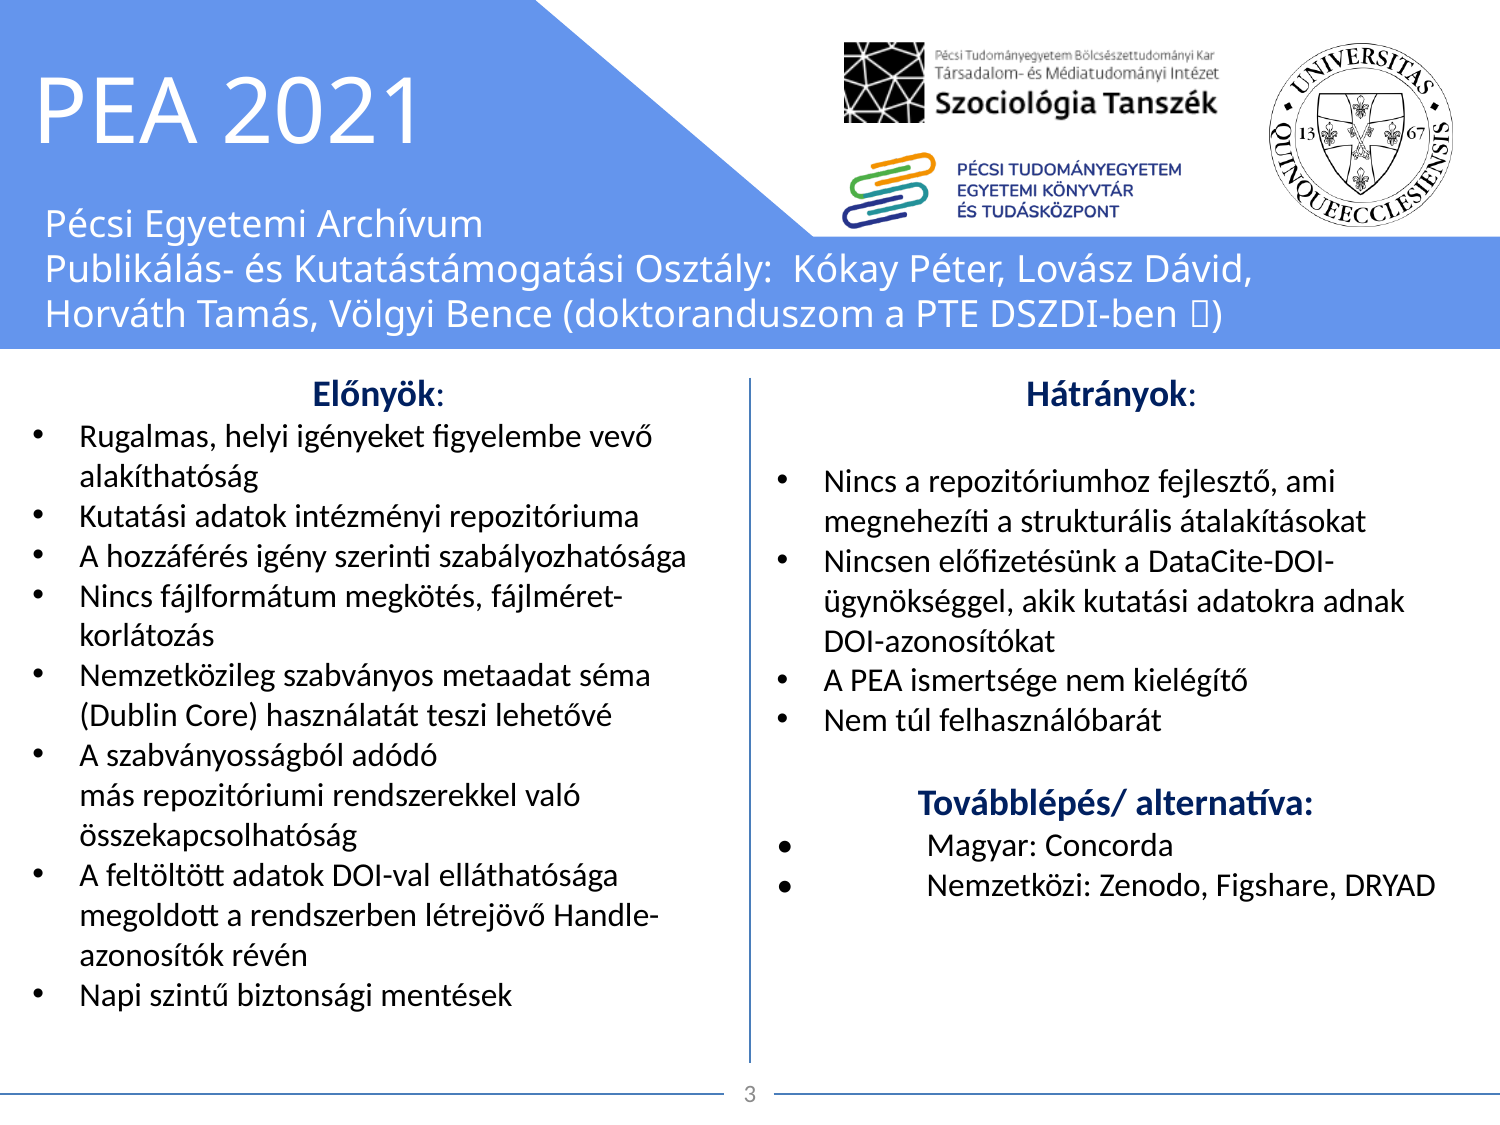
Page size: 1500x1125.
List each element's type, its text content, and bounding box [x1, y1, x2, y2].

text_box Pécsi Egyetemi Archívum Publikálás- és Kutatástámogatási Osztály: Kókay Péter, Lovász Dávid, Horváth Tamás, Völgyi Bence (doktoranduszom a PTE DSZDI-ben ) [29, 289, 1287, 343]
text_box Előnyök: Rugalmas, helyi igényeket figyelembe vevő alakíthatóság Kutatási adatok intézményi repozitóriuma A hozzáférés igény szerinti szabályozhatósága Nincs fájlformátum megkötés, fájlméret-korlátozás Nemzetközileg szabványos metaadat séma (Dublin Core) használatát teszi lehetővé A szabványosságból adódó más repozitóriumi rendszerekkel való összekapcsolhatóság A feltöltött adatok DOI-val elláthatósága megoldott a rendszerben létrejövő Handle-azonosítók révén Napi szintű biztonsági mentések​ [17, 361, 749, 1066]
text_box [0, 0, 1500, 282]
text_box Hátrányok: Nincs a repozitóriumhoz fejlesztő, ami megnehezíti a strukturális átalakításokat Nincsen előfizetésünk a DataCite-DOI-ügynökséggel, akik kutatási adatokra adnak DOI-azonosítókat A PEA ismertsége nem kielégítő Nem túl felhasználóbarát Továbblépés/ alternatíva: • Magyar: Concorda • Nemzetközi: Zenodo, Figshare, DRYAD [761, 361, 1471, 996]
slide_number 3 [575, 1062, 925, 1123]
text_box [0, 288, 1500, 351]
